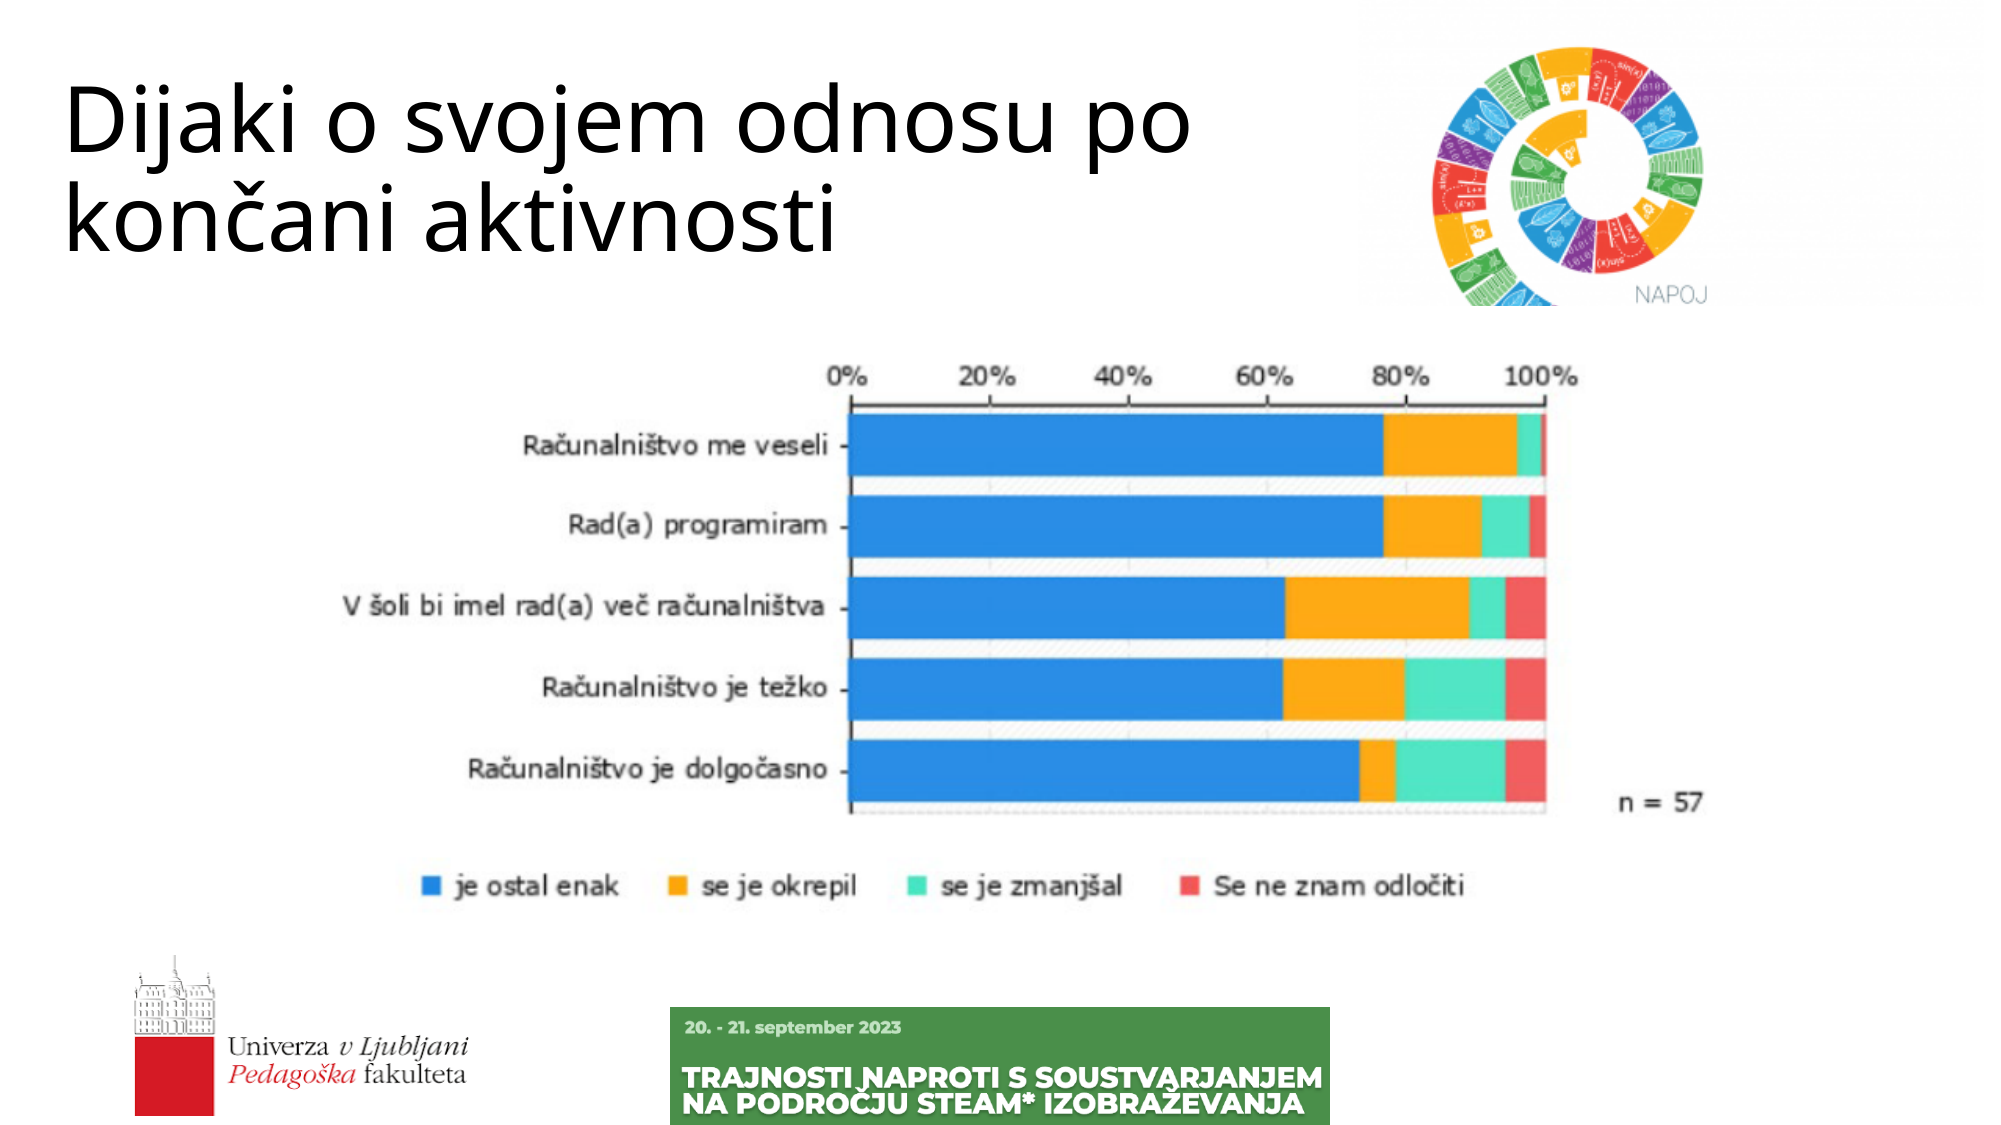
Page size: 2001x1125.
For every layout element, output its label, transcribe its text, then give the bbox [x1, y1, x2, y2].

text_box Dijaki o svojem odnosu po končani aktivnosti [47, 66, 1405, 284]
picture [670, 1007, 1330, 1125]
picture [133, 955, 470, 1116]
picture [63, 0, 2000, 950]
